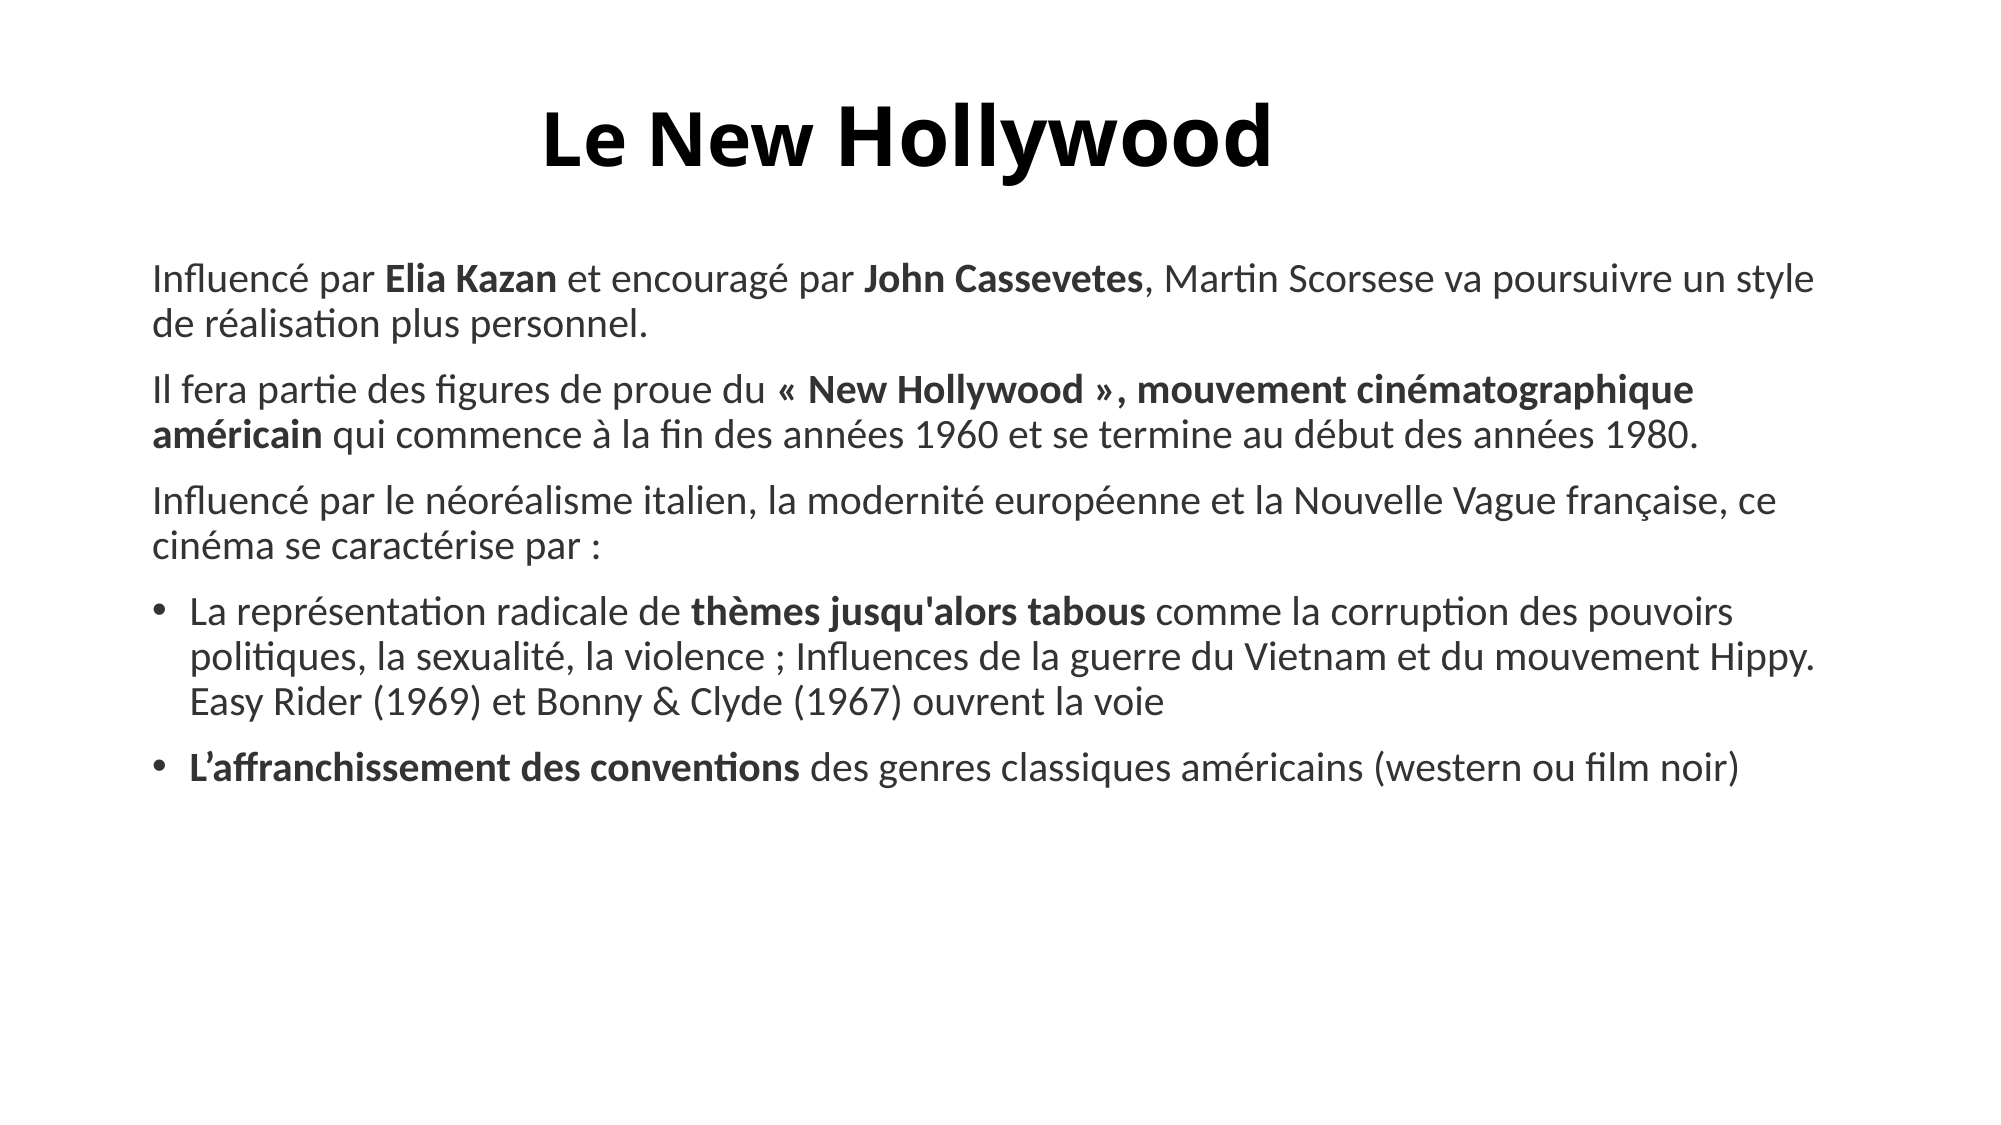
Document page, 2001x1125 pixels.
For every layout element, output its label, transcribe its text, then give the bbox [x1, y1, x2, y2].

text_box Le New Hollywood [417, 87, 1418, 193]
text_box Influencé par Elia Kazan et encouragé par John Cassevetes, Martin Scorsese va poursuivre un style de réalisation plus personnel. Il fera partie des figures de proue du « New Hollywood », mouvement cinématographique américain qui commence à la fin des années 1960 et se termine au début des années 1980. Influencé par le néoréalisme italien, la modernité européenne et la Nouvelle Vague française, ce cinéma se caractérise par : La représentation radicale de thèmes jusqu'alors tabous comme la corruption des pouvoirs politiques, la sexualité, la violence ; Influences de la guerre du Vietnam et du mouvement Hippy. Easy Rider (1969) et Bonny & Clyde (1967) ouvrent la voie L’affranchissement des conventions des genres classiques américains (western ou film noir) [137, 249, 1863, 964]
